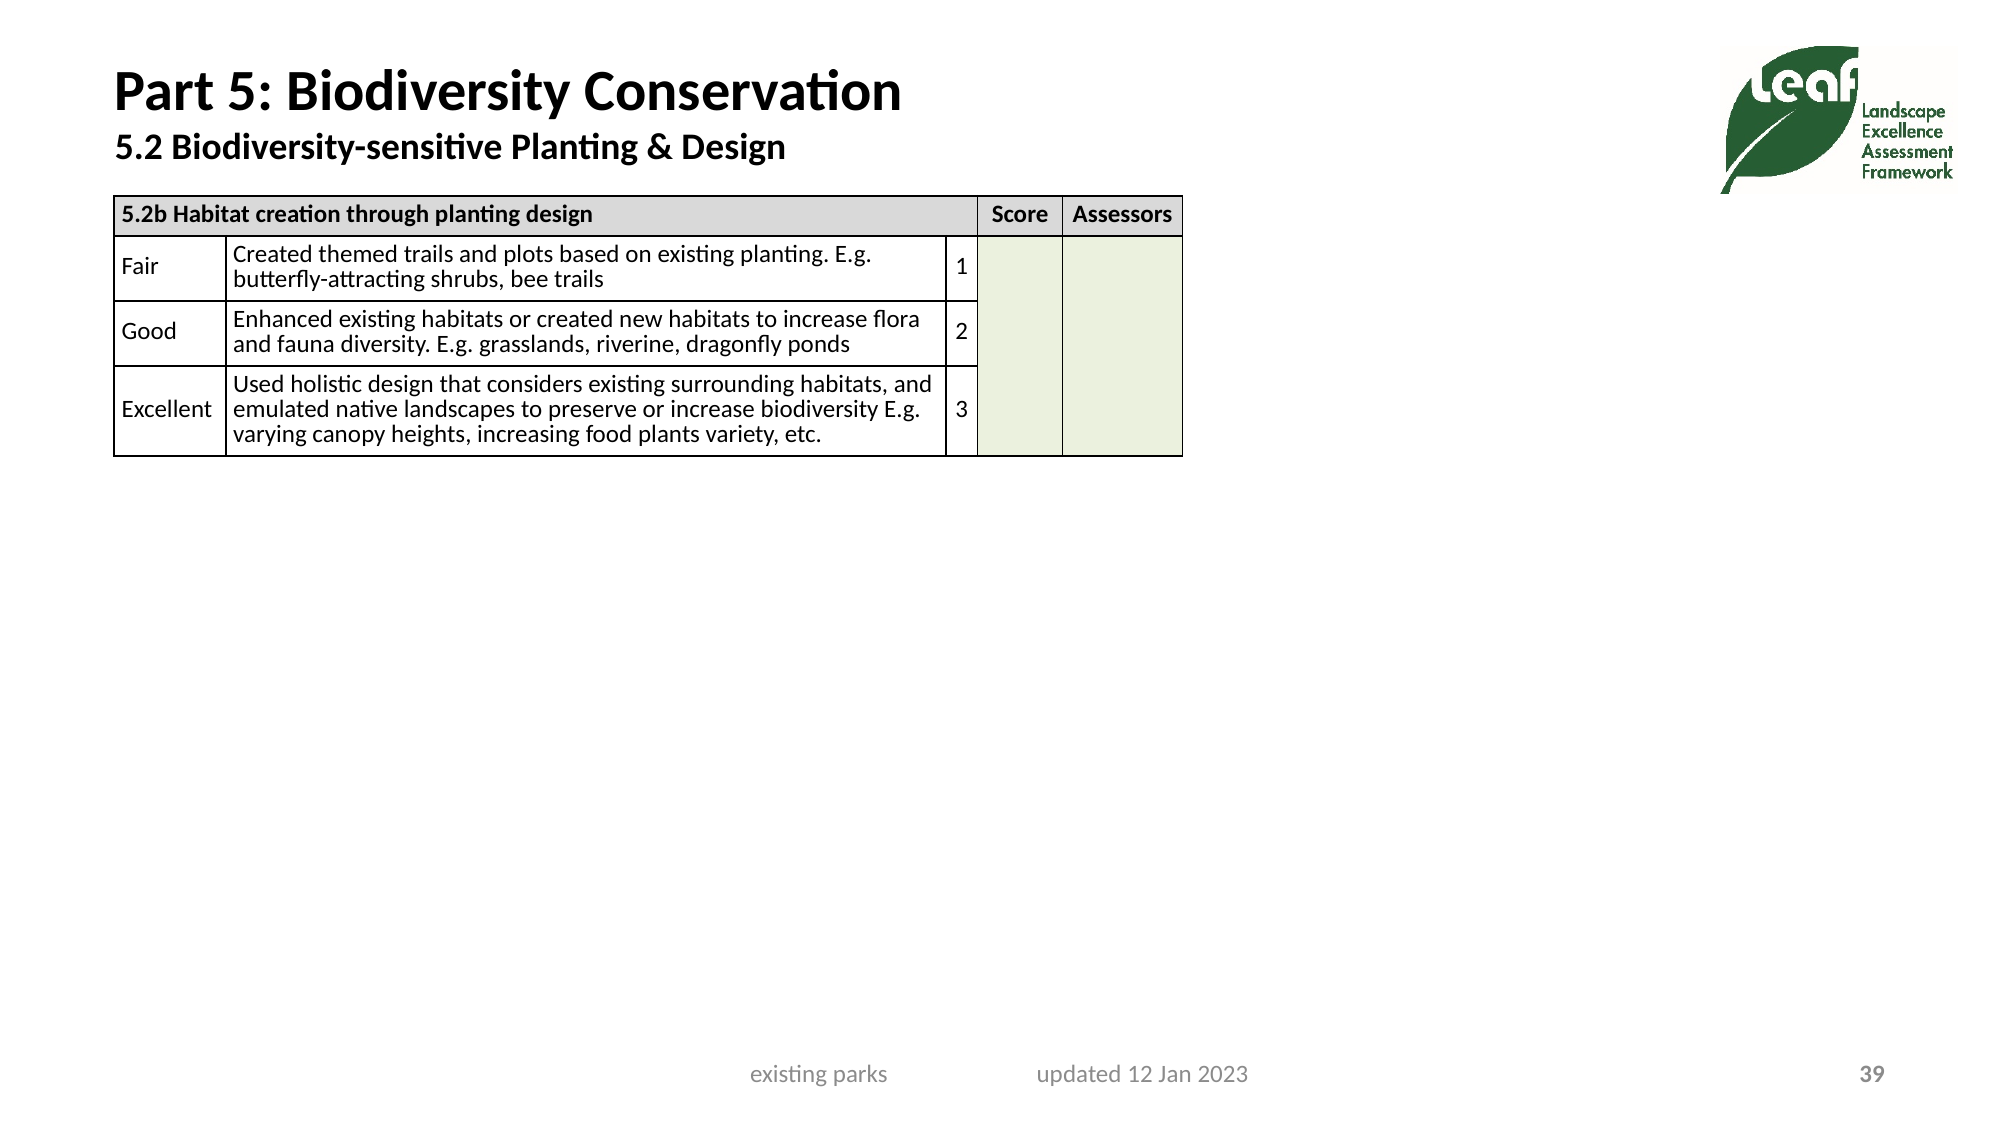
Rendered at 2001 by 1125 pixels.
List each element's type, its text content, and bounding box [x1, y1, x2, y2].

table_header 5.2b Habitat creation through planting design [115, 197, 977, 235]
footer existing parks updated 12 Jan 2023 [683, 1042, 1317, 1103]
title Part 5: Biodiversity Conservation 5.2 Biodiversity-sensitive Planting & Design [99, 45, 1655, 194]
table_header Assessors [1063, 197, 1182, 235]
slide_number 39 [1433, 1042, 1900, 1103]
table_cell [978, 237, 1062, 455]
table_cell Fair [115, 237, 225, 300]
table_cell 1 [947, 237, 977, 300]
table_cell 3 [947, 367, 977, 455]
table_cell Good [115, 302, 225, 365]
table_cell Used holistic design that considers existing surrounding habitats, and emulated native landscapes to preserve or increase biodiversity E.g. varying canopy heights, increasing food plants variety, etc. [227, 367, 945, 455]
table_header Score [978, 197, 1062, 235]
table_cell Created themed trails and plots based on existing planting. E.g. butterfly-attracting shrubs, bee trails [227, 237, 945, 300]
table_cell 2 [947, 302, 977, 365]
table_cell Excellent [115, 367, 225, 455]
table_cell [1063, 237, 1182, 455]
table_cell Enhanced existing habitats or created new habitats to increase flora and fauna diversity. E.g. grasslands, riverine, dragonfly ponds [227, 302, 945, 365]
picture [1720, 46, 1958, 194]
